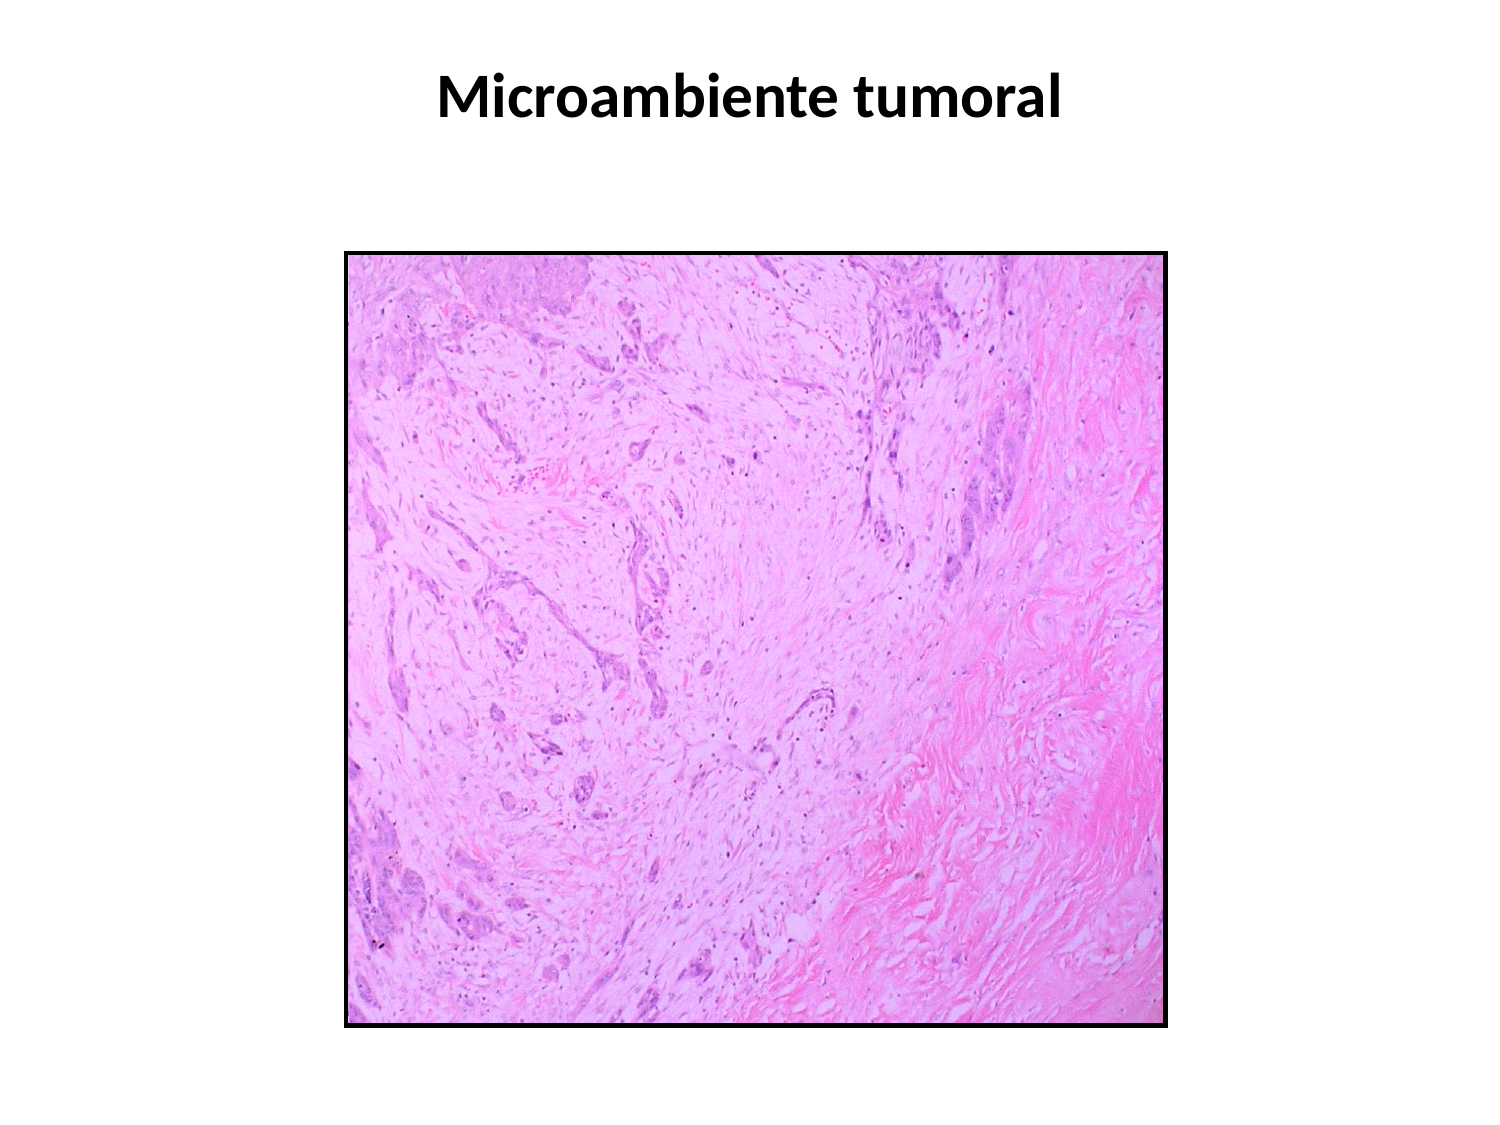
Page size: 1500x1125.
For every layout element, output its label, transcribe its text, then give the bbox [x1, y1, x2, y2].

title Microambiente tumoral [75, 45, 1425, 233]
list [348, 255, 1164, 1024]
